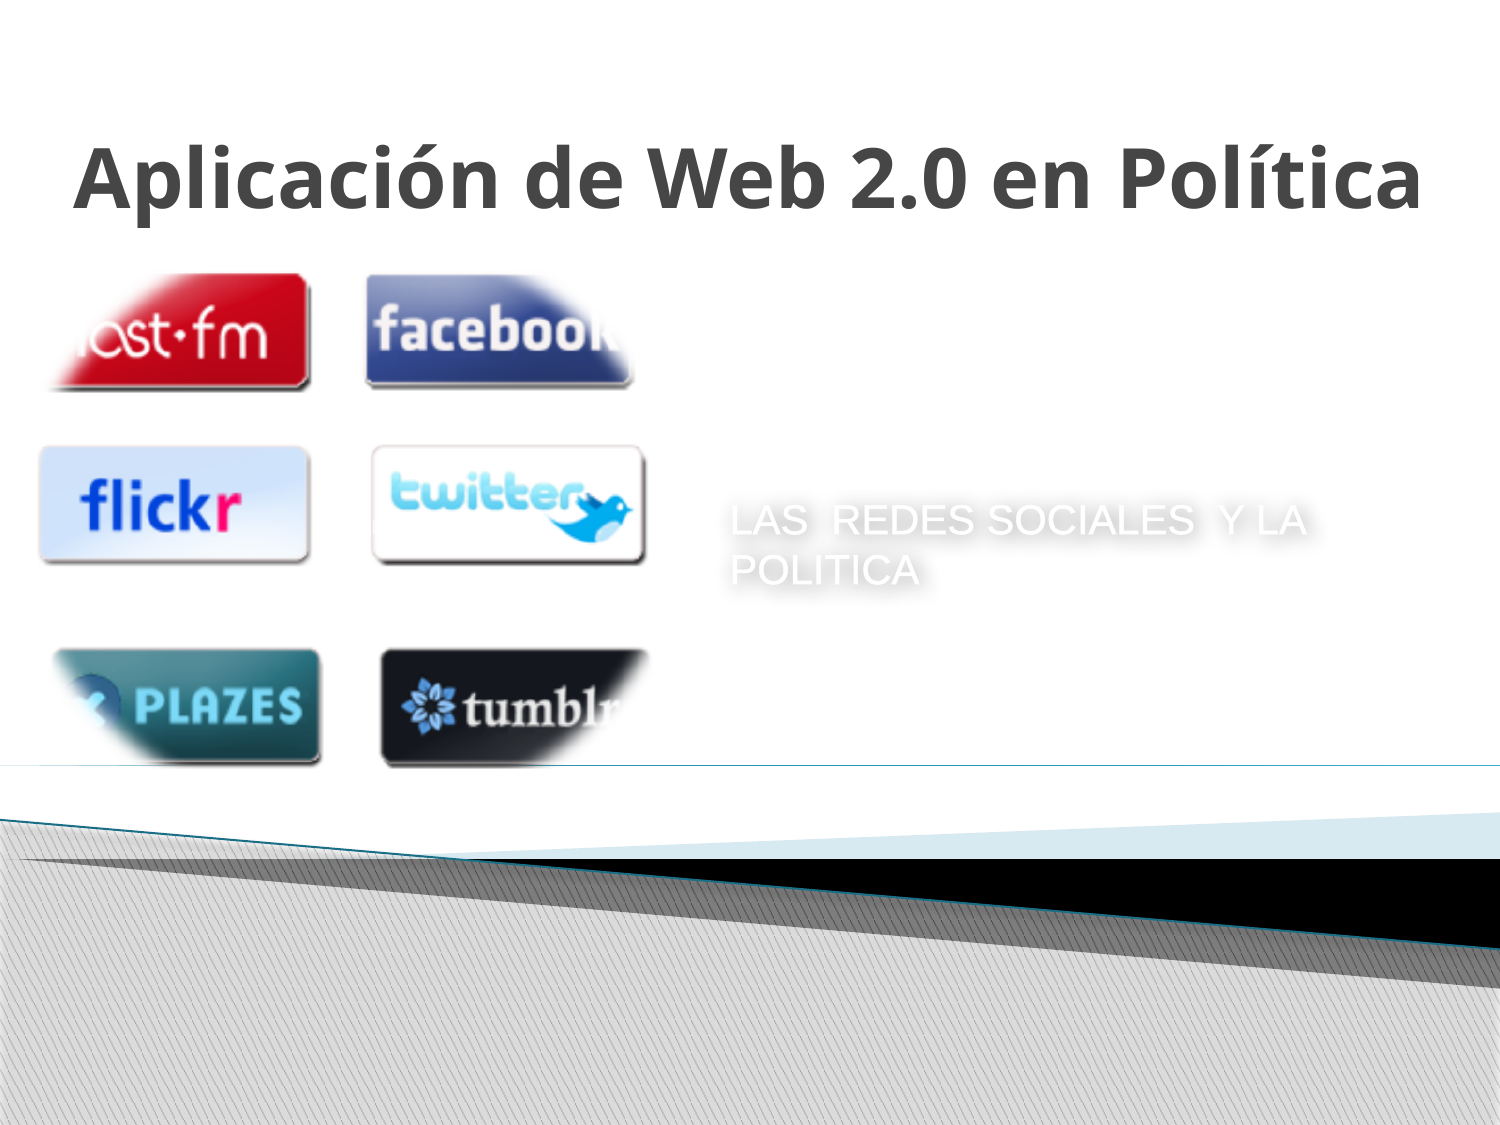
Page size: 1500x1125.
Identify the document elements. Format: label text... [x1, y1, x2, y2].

text_box LAS REDES SOCIALES Y LA POLITICA [714, 485, 1465, 600]
text_box Aplicación de Web 2.0 en Política [0, 45, 1500, 233]
picture [0, 210, 699, 841]
picture [5, 859, 1500, 989]
